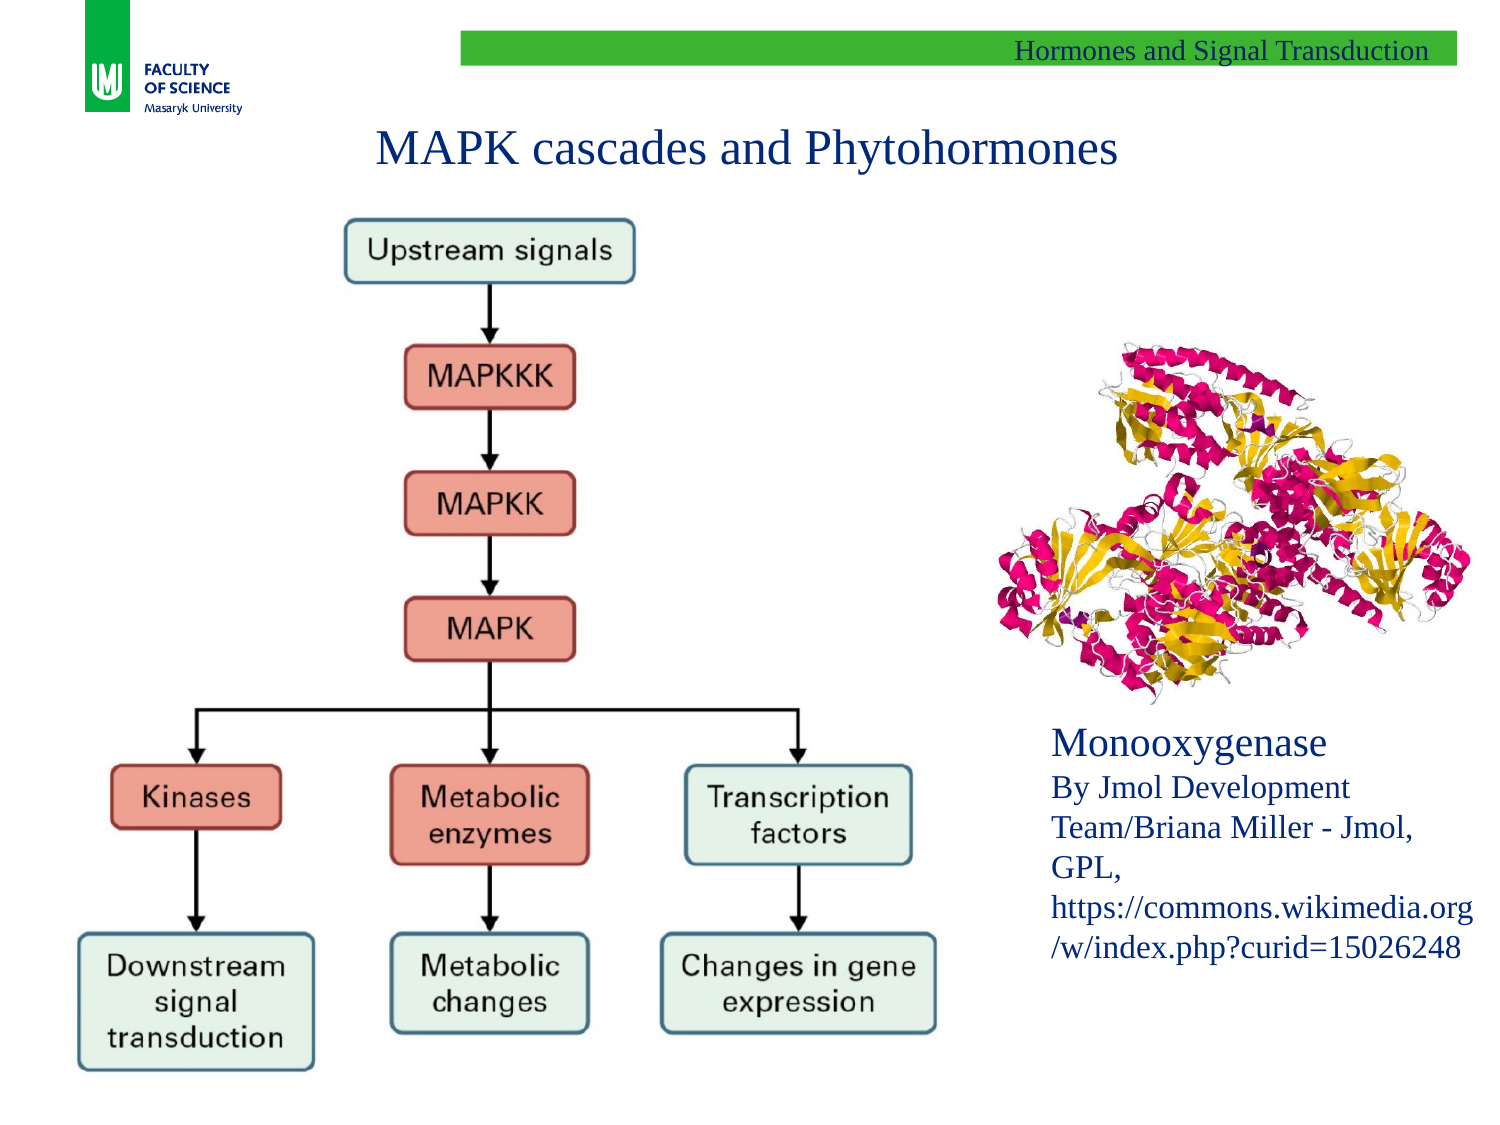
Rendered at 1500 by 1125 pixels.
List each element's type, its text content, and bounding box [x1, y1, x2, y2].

picture [0, 0, 1500, 1125]
text_box [459, 28, 999, 68]
text_box [1445, 28, 1459, 68]
text_box Hormones and Signal Transduction [999, 23, 1445, 74]
text_box Monooxygenase By Jmol Development Team/Briana Miller - Jmol, GPL, https://commons.wikimedia.org/w/index.php?curid=15026248 [1036, 716, 1495, 973]
text_box MAPK cascades and Phytohormones [360, 107, 1140, 183]
